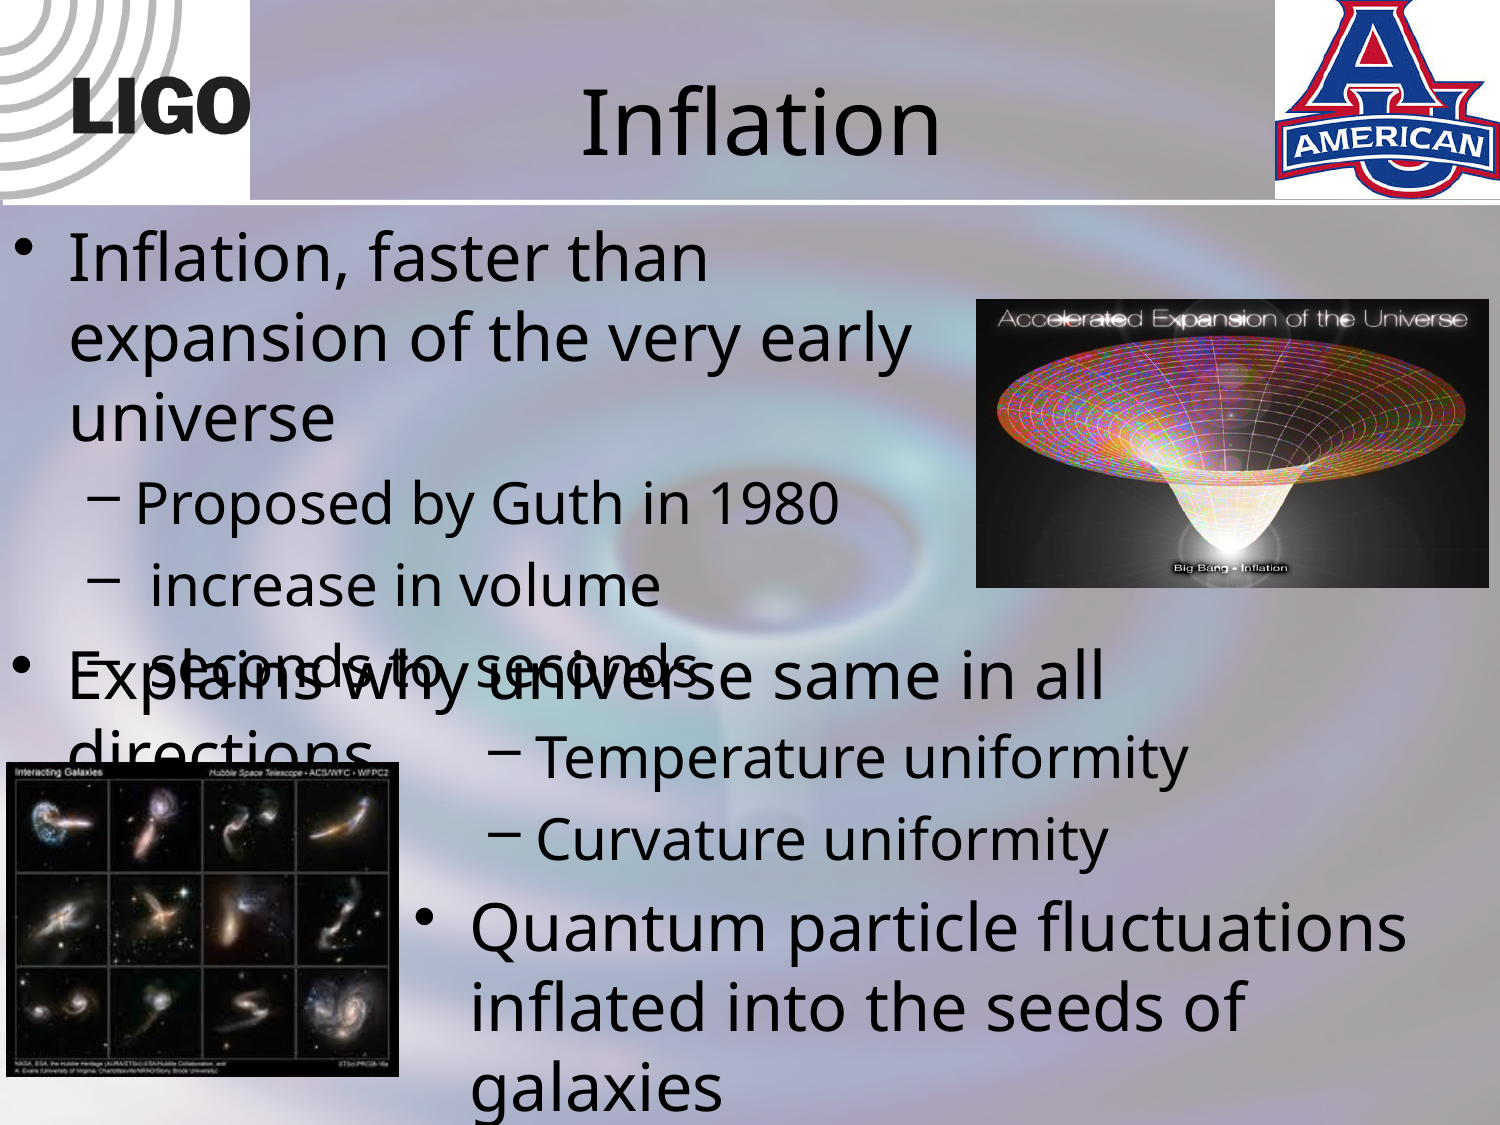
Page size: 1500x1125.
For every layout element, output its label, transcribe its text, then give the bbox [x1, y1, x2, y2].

picture [250, 0, 1500, 199]
text_box Temperature uniformity Curvature uniformity Quantum particle fluctuations inflated into the seeds of galaxies [398, 712, 1498, 1125]
title Inflation [249, 24, 1275, 213]
picture [0, 200, 1500, 1125]
text_box Explains why universe same in all directions [0, 624, 1447, 741]
picture [0, 741, 399, 1125]
